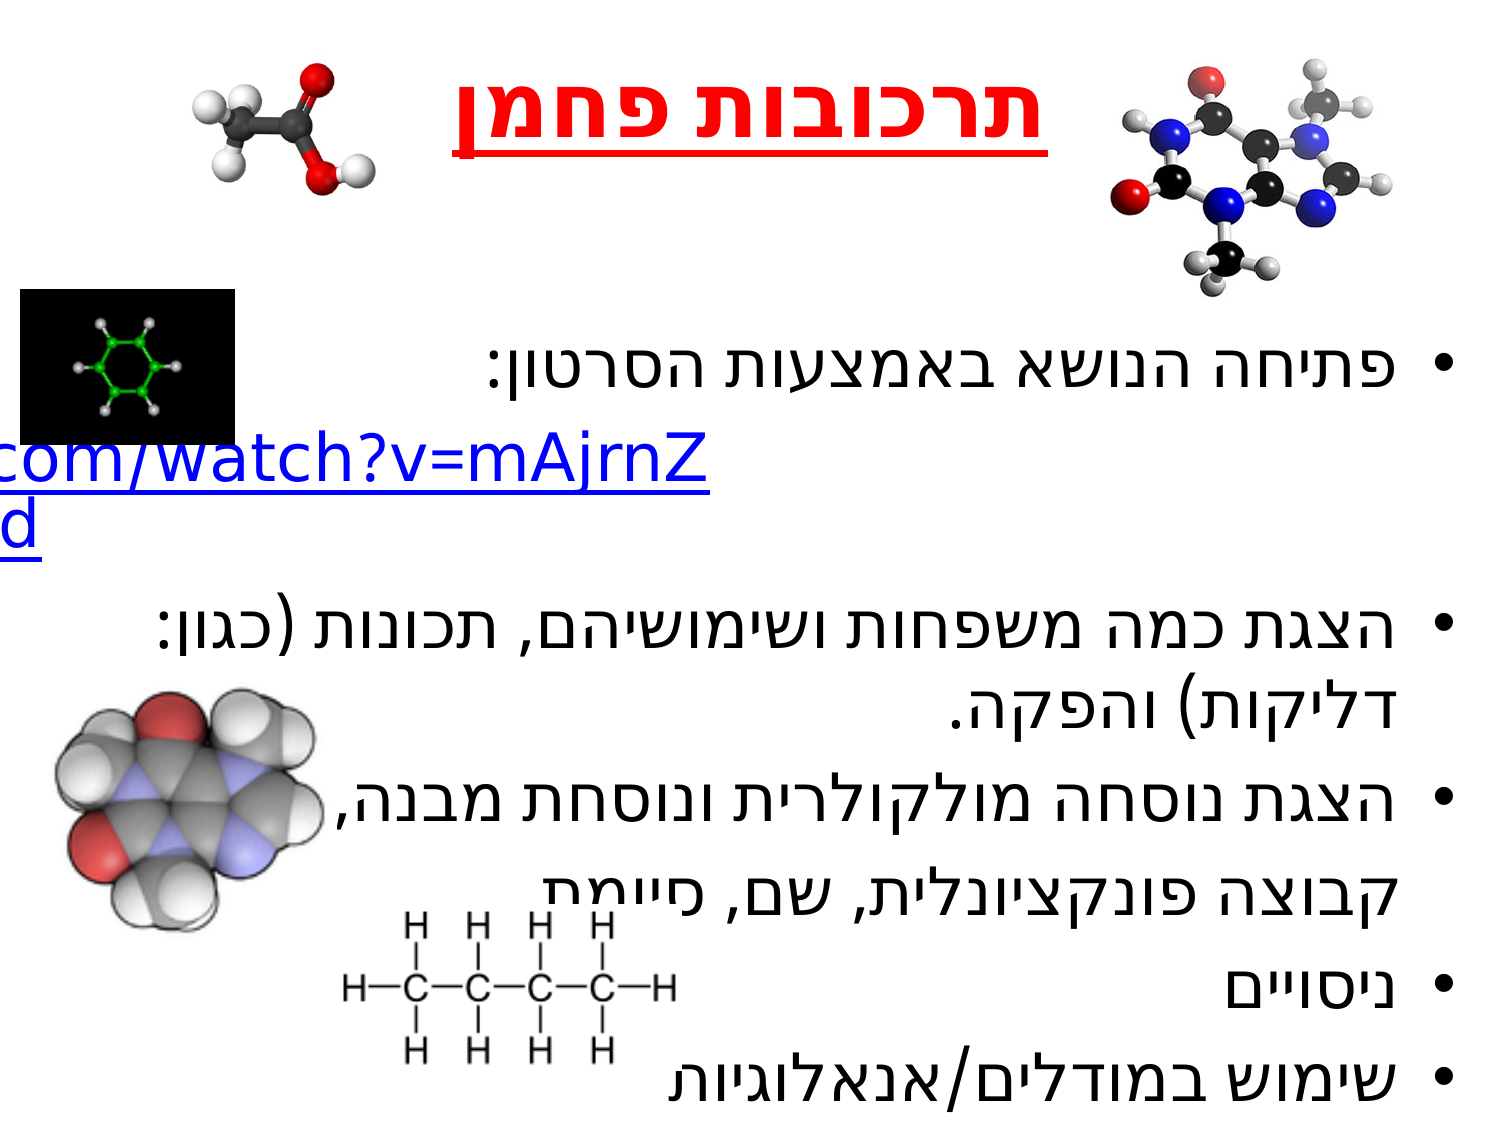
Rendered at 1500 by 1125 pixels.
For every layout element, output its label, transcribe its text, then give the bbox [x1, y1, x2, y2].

list פתיחה הנושא באמצעות הסרטון: http://www.youtube.com/watch?v=mAjrnZ-znkY&feature=related הצגת כמה משפחות ושימושיהם, תכונות (כגון: דליקות) והפקה. הצגת נוסחה מולקולרית ונוסחת מבנה, קבוצה פונקציונלית, שם, סיומת. ניסויים שימוש במודלים/אנאלוגיות [5, 219, 1471, 1106]
title תרכובות פחמן [75, 7, 1073, 195]
picture [1074, 8, 1436, 327]
picture [182, 54, 384, 204]
picture [45, 656, 683, 1071]
picture [20, 289, 235, 445]
